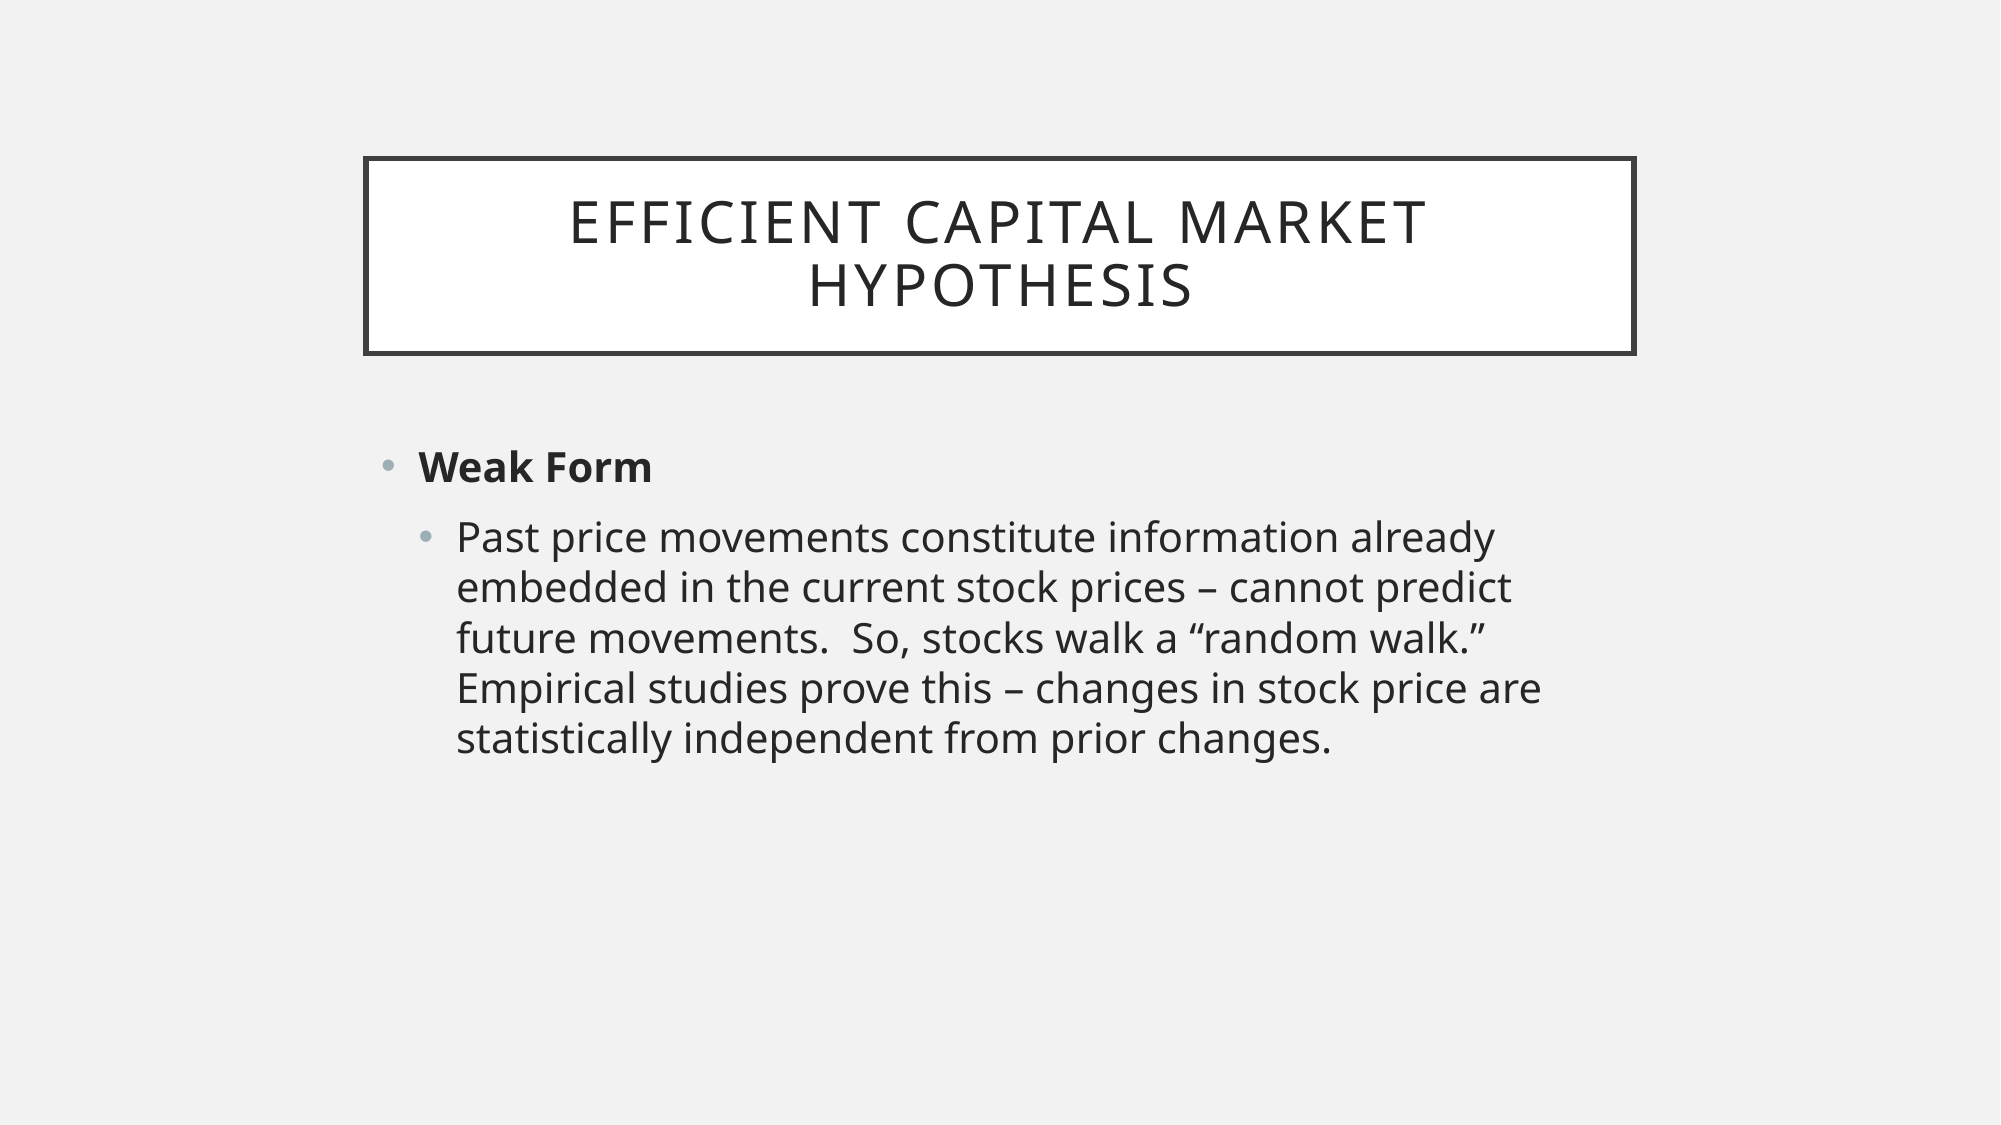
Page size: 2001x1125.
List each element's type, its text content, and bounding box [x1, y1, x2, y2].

title Efficient Capital Market Hypothesis [363, 156, 1637, 356]
list Weak Form Past price movements constitute information already embedded in the current stock prices – cannot predict future movements. So, stocks walk a “random walk.” Empirical studies prove this – changes in stock price are statistically independent from prior changes. [366, 432, 1634, 942]
